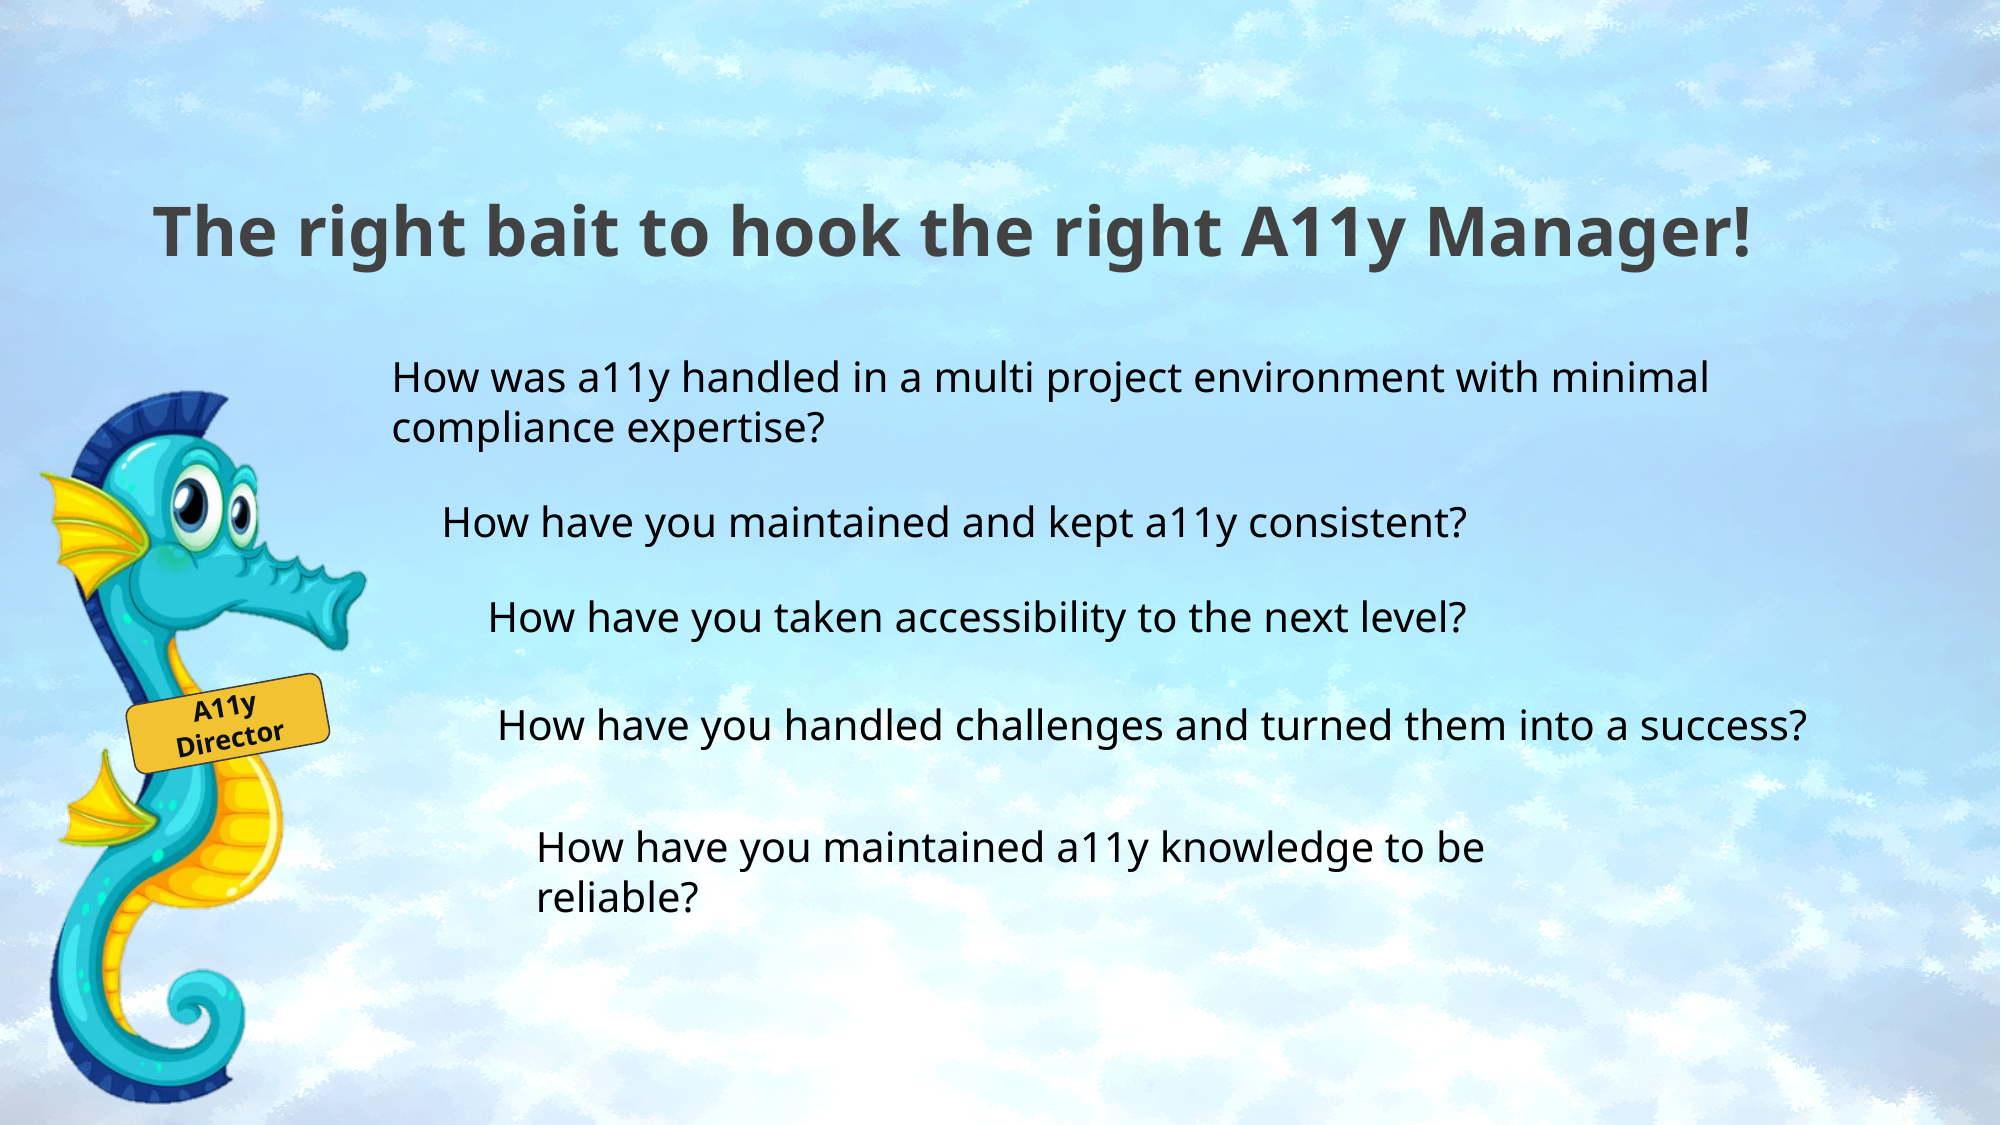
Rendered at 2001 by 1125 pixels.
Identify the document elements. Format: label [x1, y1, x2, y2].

picture [0, 0, 2000, 1125]
text_box [27, 379, 379, 1116]
